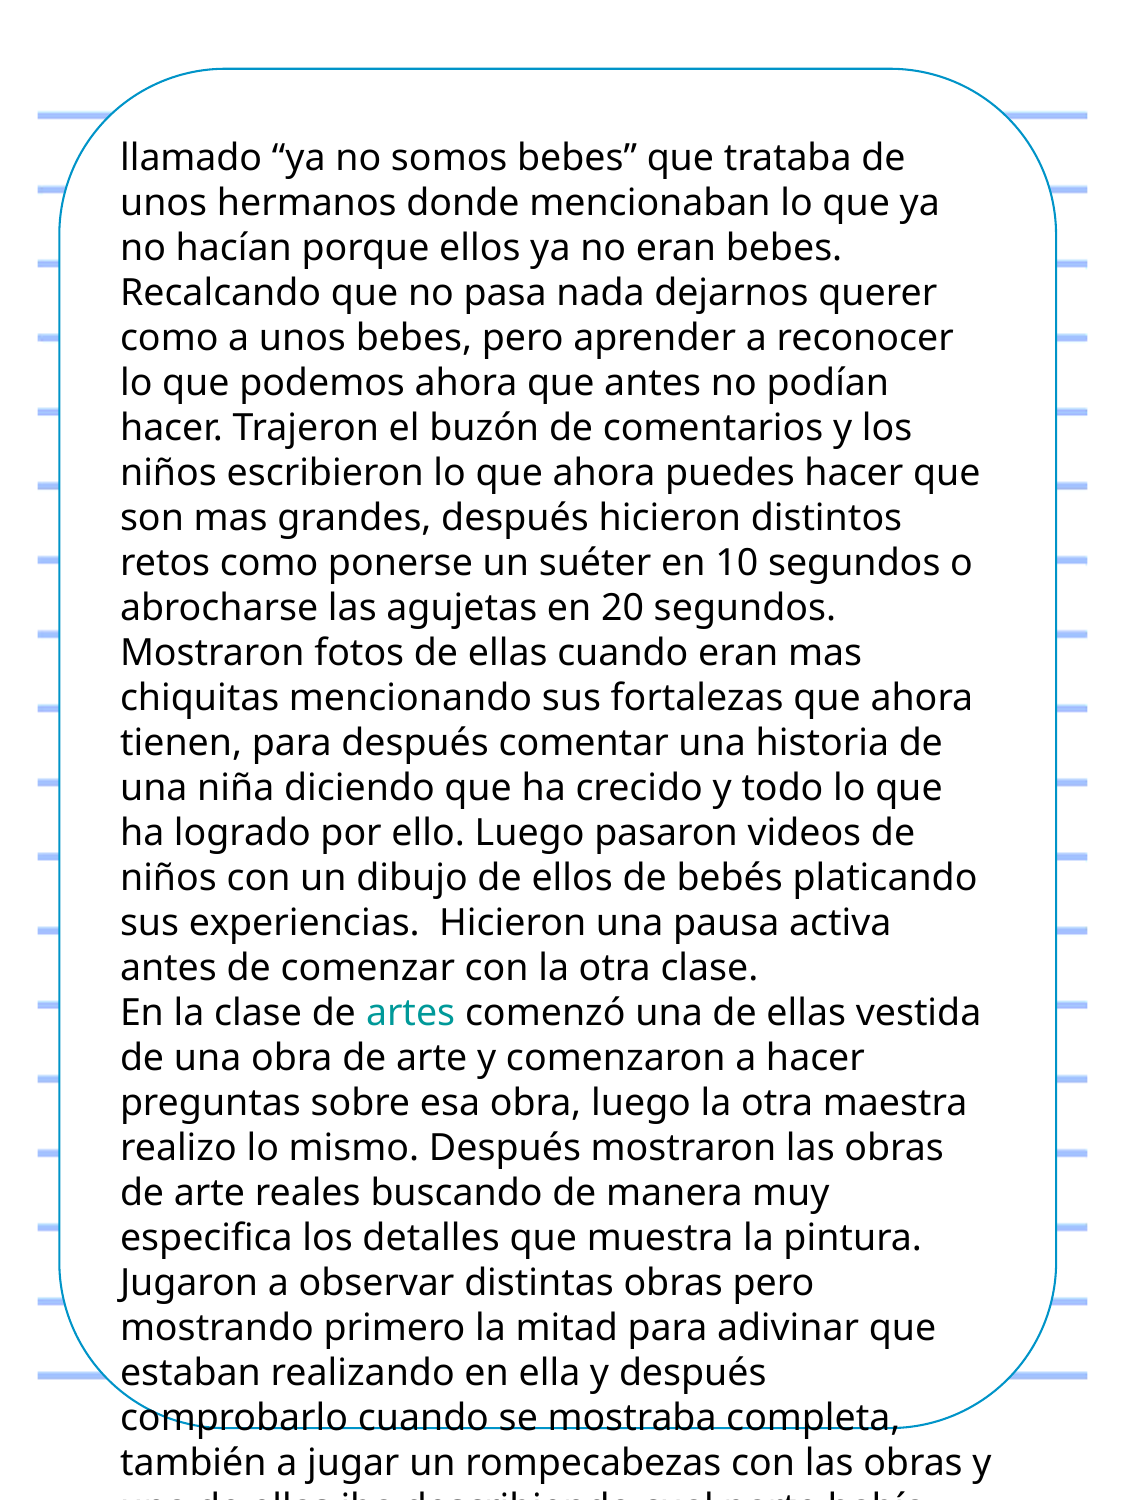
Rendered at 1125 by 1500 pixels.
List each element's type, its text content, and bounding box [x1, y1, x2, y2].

text_box llamado “ya no somos bebes” que trataba de unos hermanos donde mencionaban lo que ya no hacían porque ellos ya no eran bebes. Recalcando que no pasa nada dejarnos querer como a unos bebes, pero aprender a reconocer lo que podemos ahora que antes no podían hacer. Trajeron el buzón de comentarios y los niños escribieron lo que ahora puedes hacer que son mas grandes, después hicieron distintos retos como ponerse un suéter en 10 segundos o abrocharse las agujetas en 20 segundos. Mostraron fotos de ellas cuando eran mas chiquitas mencionando sus fortalezas que ahora tienen, para después comentar una historia de una niña diciendo que ha crecido y todo lo que ha logrado por ello. Luego pasaron videos de niños con un dibujo de ellos de bebés platicando sus experiencias. Hicieron una pausa activa antes de comenzar con la otra clase. En la clase de artes comenzó una de ellas vestida de una obra de arte y comenzaron a hacer preguntas sobre esa obra, luego la otra maestra realizo lo mismo. Después mostraron las obras de arte reales buscando de manera muy especifica los detalles que muestra la pintura. Jugaron a observar distintas obras pero mostrando primero la mitad para adivinar que estaban realizando en ella y después comprobarlo cuando se mostraba completa, también a jugar un rompecabezas con las obras y una de ellas iba describiendo cual parte había que tomar primero para ir formando la pieza artística. [105, 1452, 1011, 1500]
picture [37, 48, 1088, 1452]
